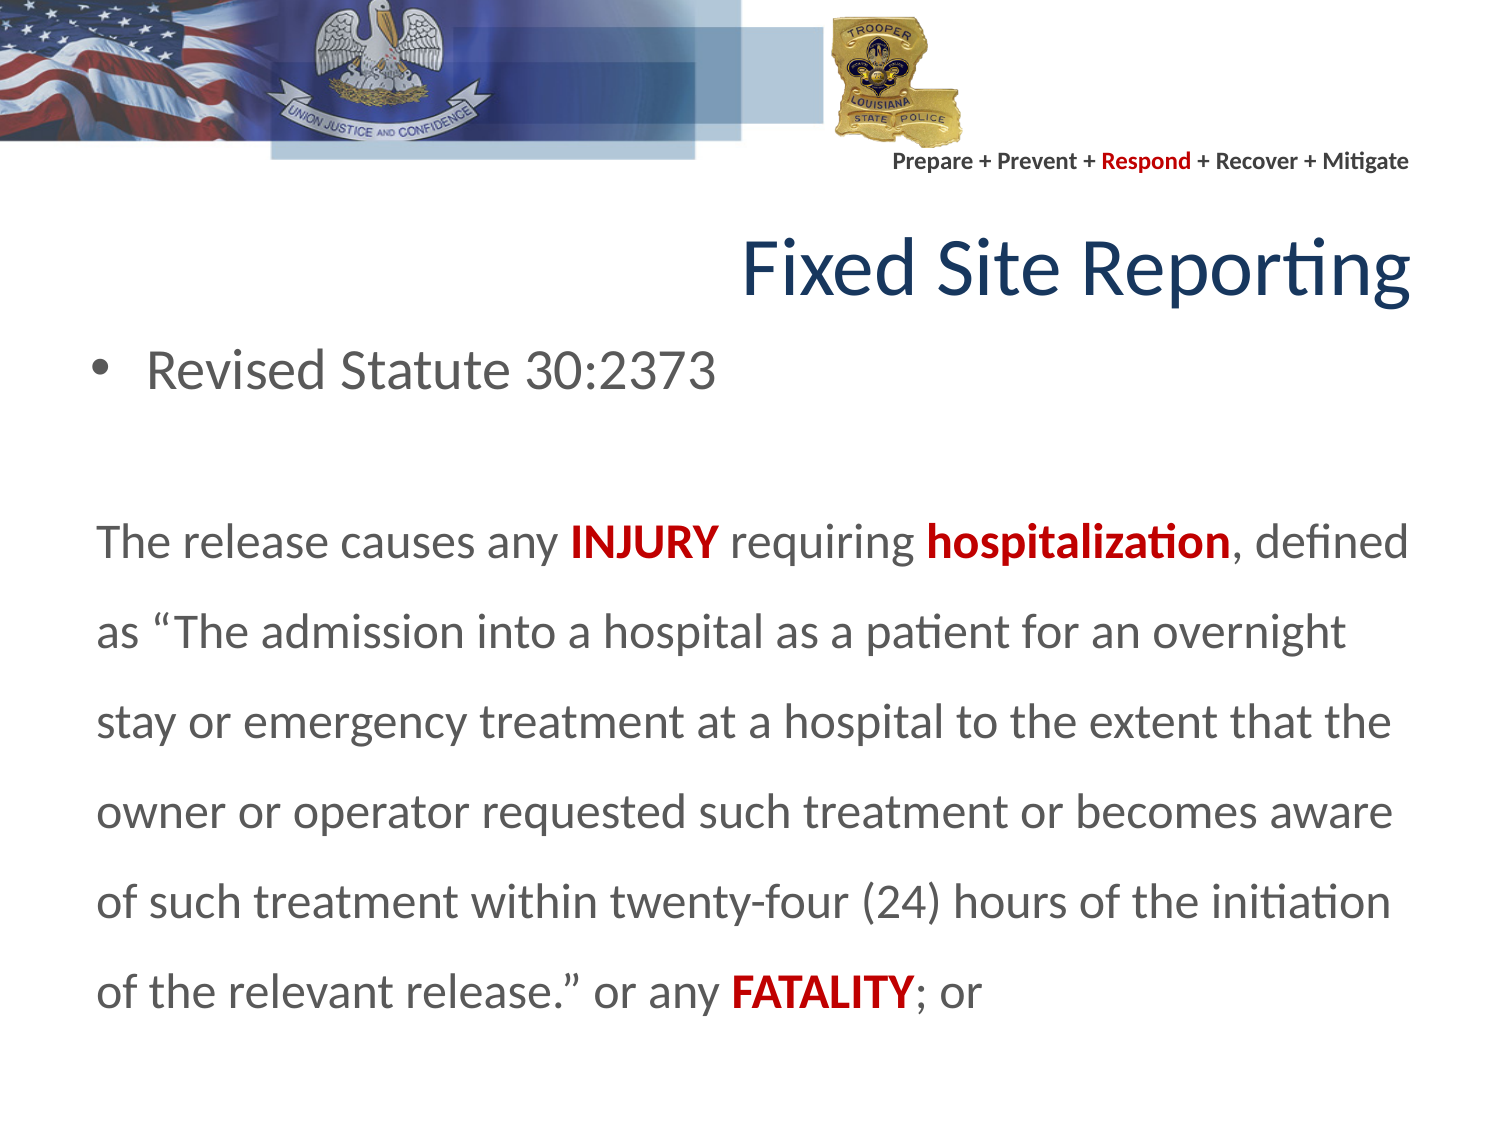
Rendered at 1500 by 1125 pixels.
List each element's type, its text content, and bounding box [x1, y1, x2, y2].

list Revised Statute 30:2373 The release causes any INJURY requiring hospitalization, defined as “The admission into a hospital as a patient for an overnight stay or emergency treatment at a hospital to the extent that the owner or operator requested such treatment or becomes aware of such treatment within twenty-four (24) hours of the initiation of the relevant release.” or any FATALITY; or [75, 337, 1425, 1038]
picture [0, 0, 963, 160]
title Fixed Site Reporting [77, 212, 1428, 313]
